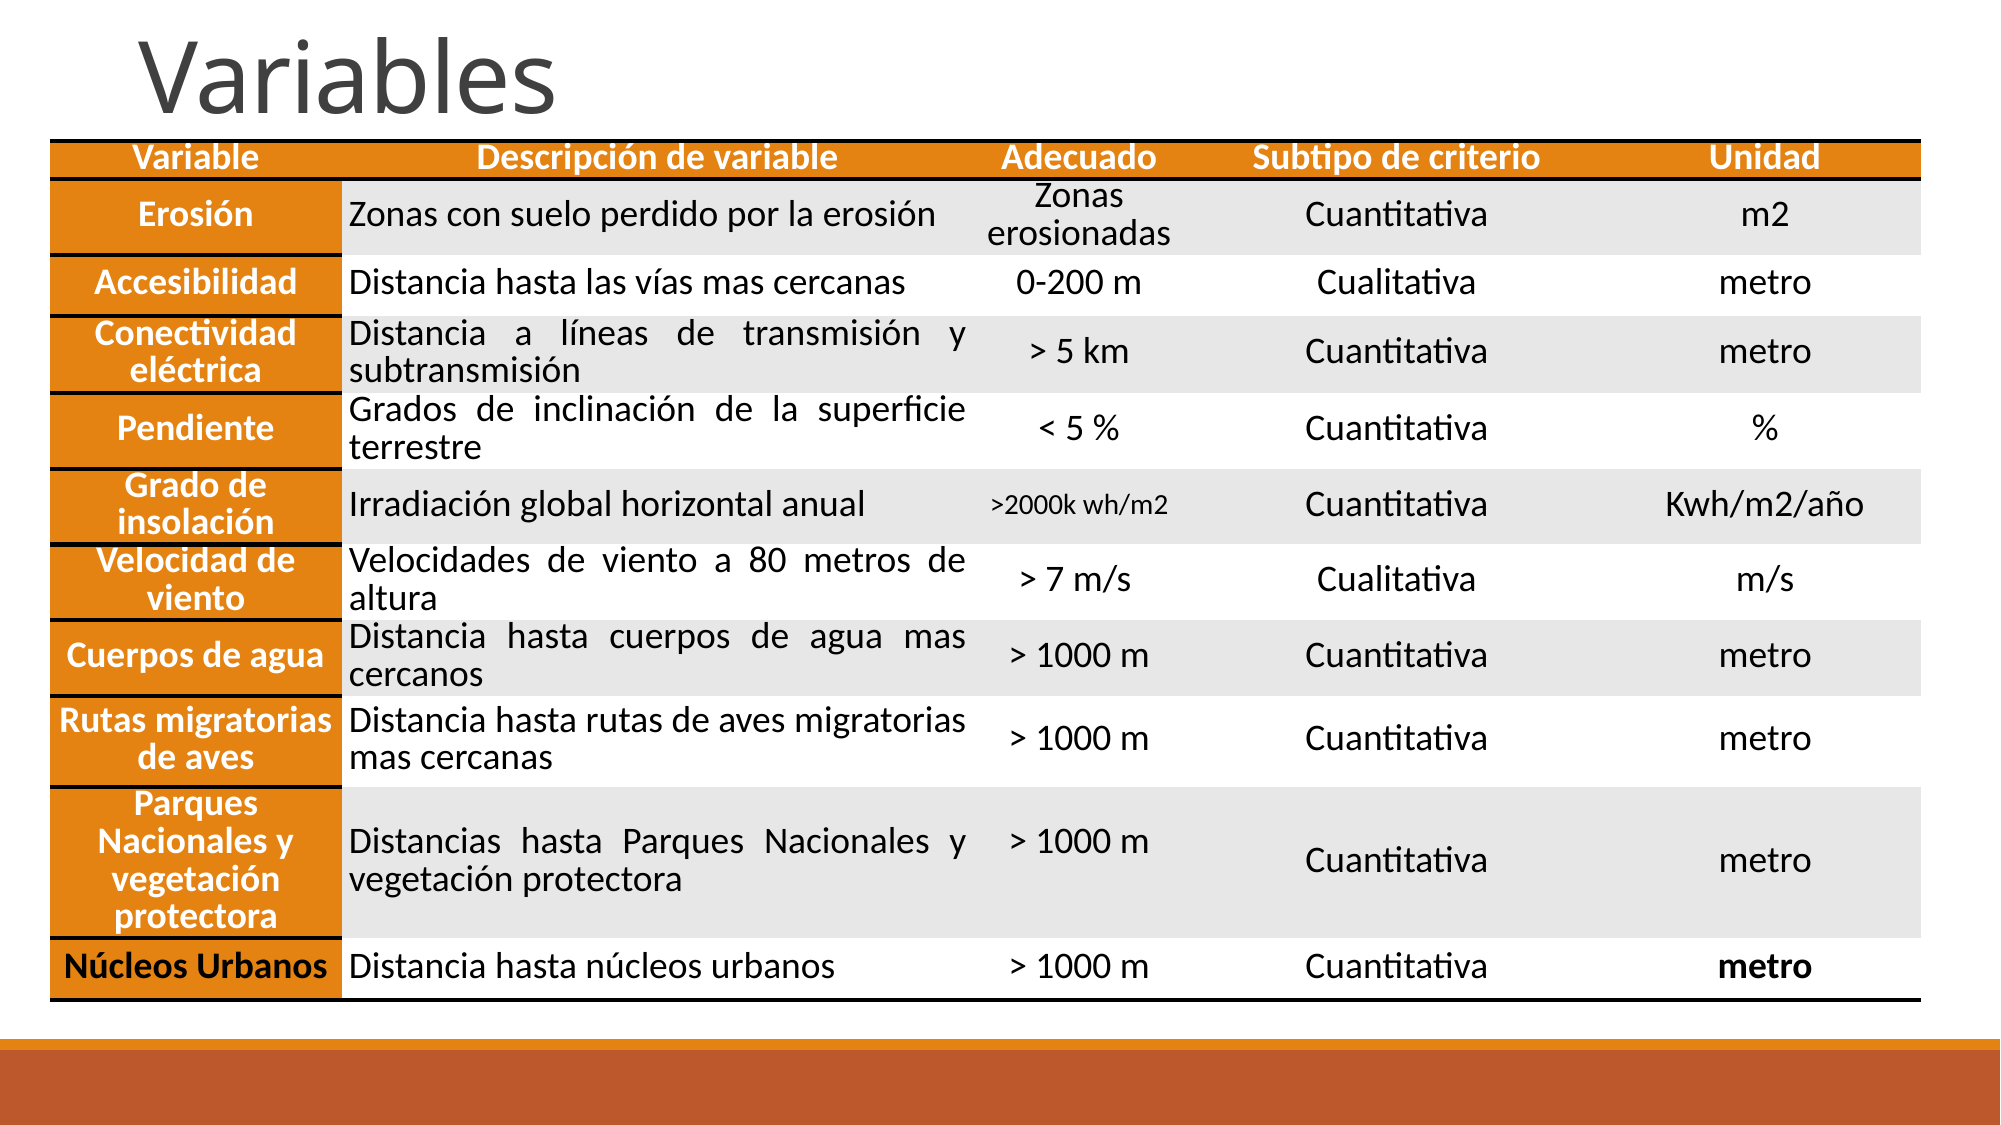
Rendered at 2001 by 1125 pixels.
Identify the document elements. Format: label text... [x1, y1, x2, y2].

table_cell Grado de insolación [50, 471, 342, 542]
table_cell Distancia hasta rutas de aves migratorias mas cercanas [342, 696, 974, 787]
table_cell Erosión [50, 181, 342, 253]
table_cell Núcleos Urbanos [50, 940, 342, 998]
table_cell Pendiente [50, 395, 342, 467]
table_cell Cualitativa [1185, 544, 1609, 620]
table_cell Zonas con suelo perdido por la erosión [342, 181, 974, 255]
table_cell Distancia hasta las vías mas cercanas [342, 255, 974, 316]
table_cell Accesibilidad [50, 257, 342, 314]
table_cell m2 [1609, 181, 1921, 255]
table_cell Velocidades de viento a 80 metros de altura [342, 544, 974, 620]
table_cell Cuantitativa [1185, 469, 1609, 544]
table_cell Distancia a líneas de transmisión y subtransmisión [342, 316, 974, 393]
table_cell >2000k wh/m2 [974, 469, 1185, 544]
table_cell % [1609, 393, 1921, 469]
table_cell Cuantitativa [1185, 316, 1609, 393]
table_header Adecuado [974, 143, 1185, 177]
table_cell Distancia hasta cuerpos de agua mas cercanos [342, 620, 974, 696]
table_cell Cuerpos de agua [50, 622, 342, 694]
table_cell > 1000 m [974, 620, 1185, 696]
table_cell metro [1609, 938, 1921, 998]
table_cell metro [1609, 787, 1921, 938]
table_cell Distancias hasta Parques Nacionales y vegetación protectora [342, 787, 974, 938]
table_cell Cuantitativa [1185, 393, 1609, 469]
table_cell metro [1609, 255, 1921, 316]
table_cell Velocidad de viento [50, 547, 342, 618]
table_header Variable [50, 143, 342, 177]
table_cell > 7 m/s [974, 544, 1185, 620]
table_cell Cuantitativa [1185, 787, 1609, 938]
table_header Unidad [1609, 143, 1921, 177]
table_cell Irradiación global horizontal anual [342, 469, 974, 544]
table_cell Grados de inclinación de la superficie terrestre [342, 393, 974, 469]
table_cell > 1000 m [974, 938, 1185, 998]
table_cell metro [1609, 696, 1921, 787]
table_cell Distancia hasta núcleos urbanos [342, 938, 974, 998]
table_cell m/s [1609, 544, 1921, 620]
table_cell metro [1609, 620, 1921, 696]
table_cell > 5 km [974, 316, 1185, 393]
table_header Subtipo de criterio [1185, 143, 1609, 177]
table_cell > 1000 m [974, 787, 1185, 938]
table_cell Cuantitativa [1185, 696, 1609, 787]
table_cell Cuantitativa [1185, 181, 1609, 255]
table_cell Cuantitativa [1185, 938, 1609, 998]
table_cell Conectividad eléctrica [50, 318, 342, 391]
table_cell < 5 % [974, 393, 1185, 469]
table_cell Rutas migratorias de aves [50, 698, 342, 785]
title Variables [123, 24, 1262, 139]
table_cell > 1000 m [974, 696, 1185, 787]
table_cell 0-200 m [974, 255, 1185, 316]
table_cell Cualitativa [1185, 255, 1609, 316]
table_cell metro [1609, 316, 1921, 393]
table_cell Parques Nacionales y vegetación protectora [50, 789, 342, 936]
table_cell Cuantitativa [1185, 620, 1609, 696]
table_header Descripción de variable [342, 143, 974, 177]
table_cell Zonas erosionadas [974, 181, 1185, 255]
table_cell Kwh/m2/año [1609, 469, 1921, 544]
